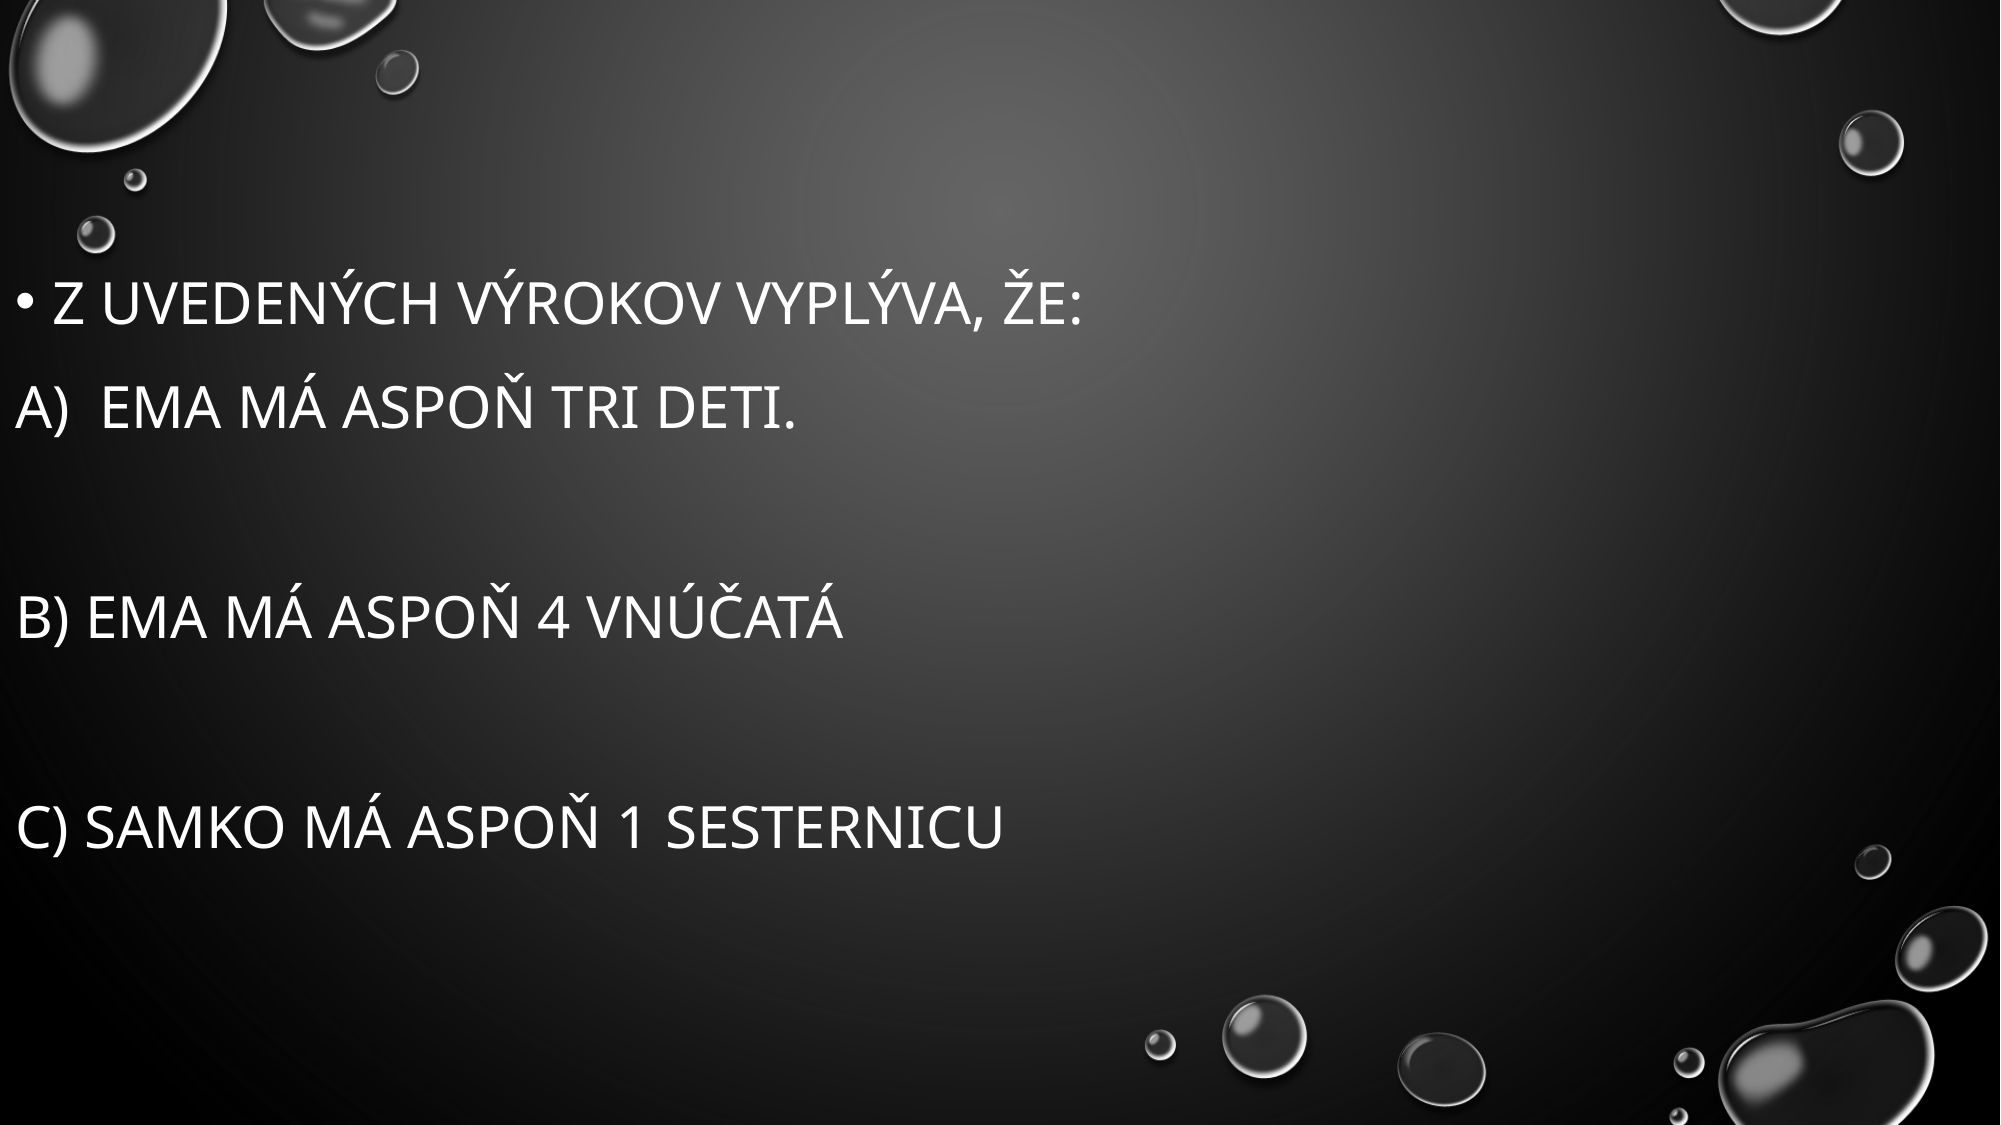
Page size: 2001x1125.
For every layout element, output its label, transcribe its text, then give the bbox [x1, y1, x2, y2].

list Z uvedených výrokov vyplýva, že: Ema má aspoň tri deti. b) EMA Má ASPOŇ 4 VNúčATá C) saMKO Má ASPOŇ 1 SESTERNICU [0, 244, 1700, 950]
picture [0, 0, 2000, 1125]
